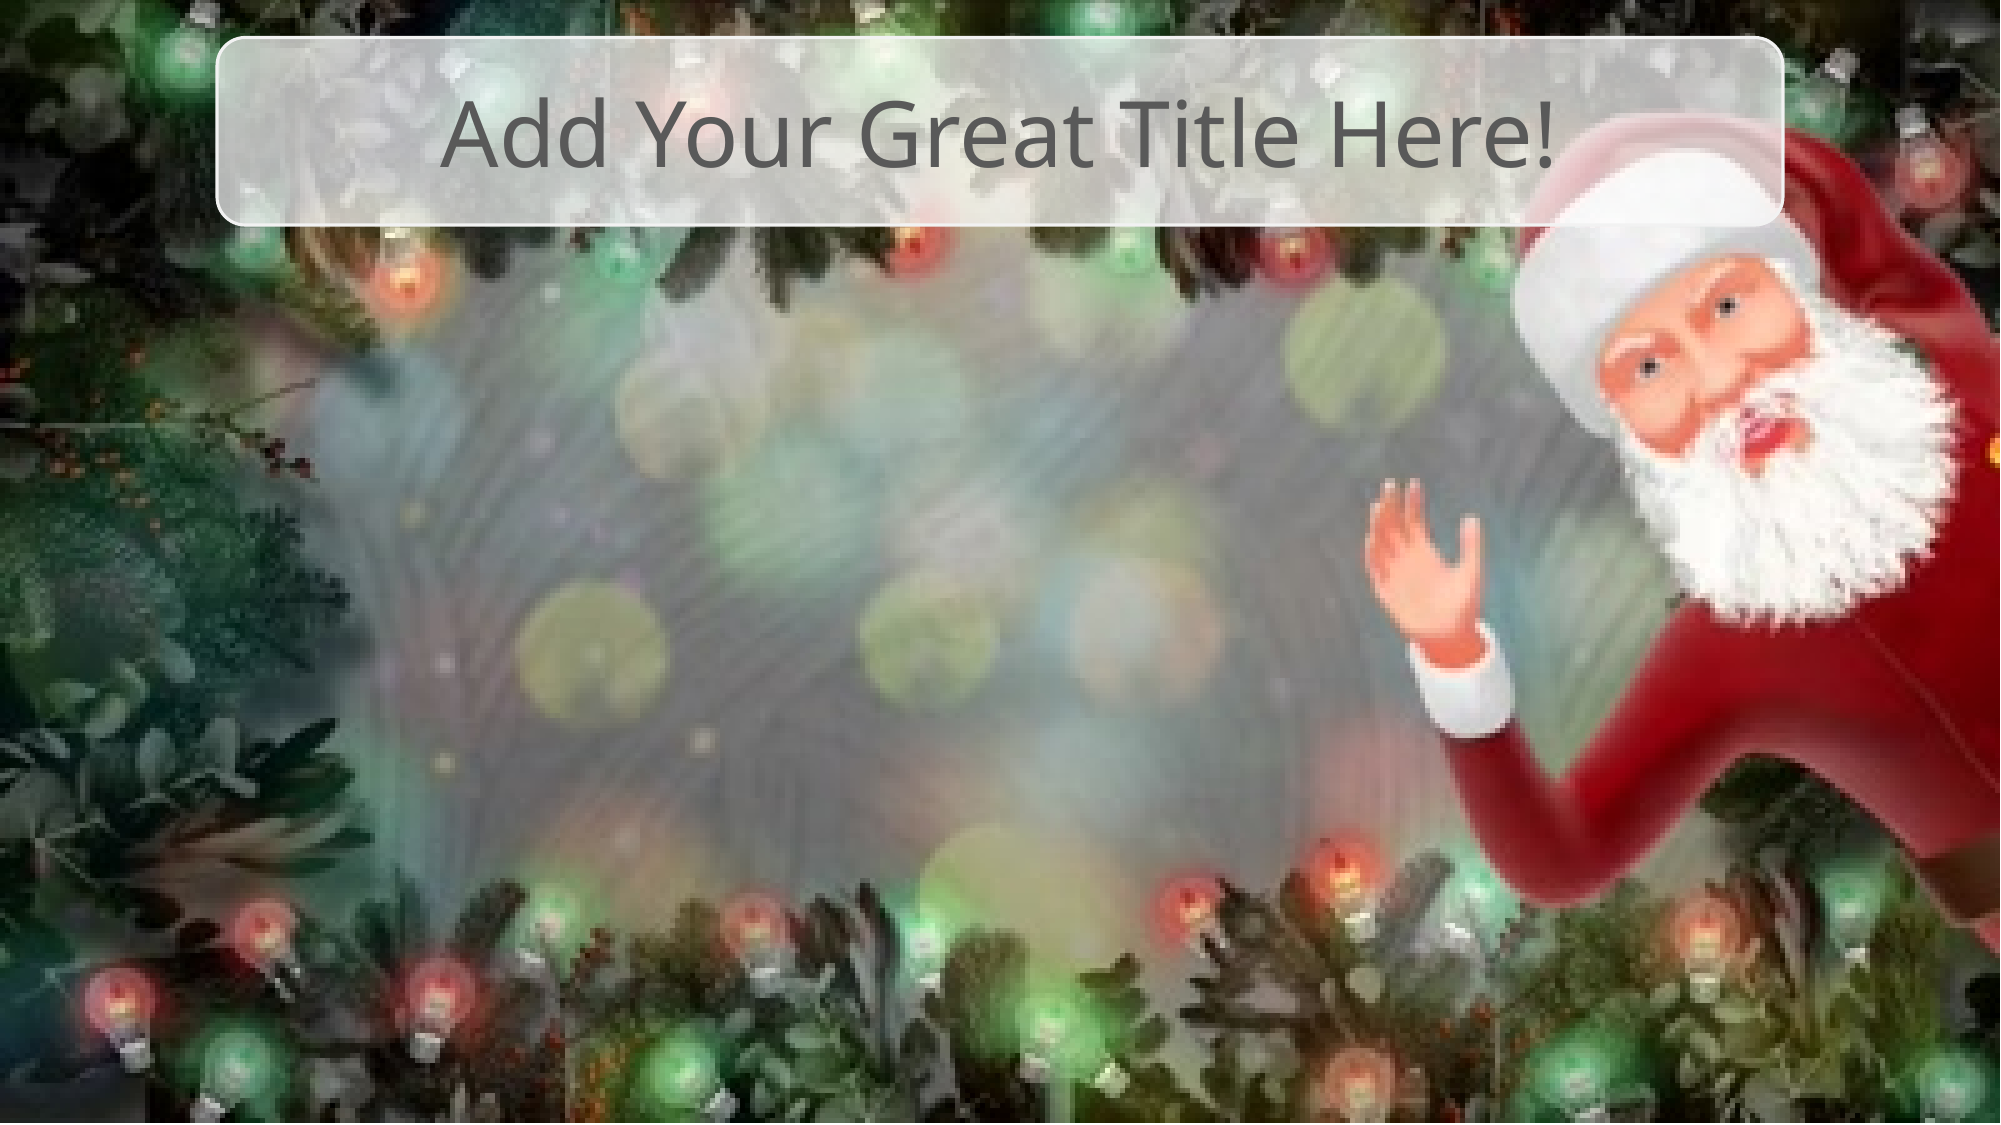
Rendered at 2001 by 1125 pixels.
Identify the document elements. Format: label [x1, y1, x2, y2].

text_box [0, 0, 2000, 1124]
